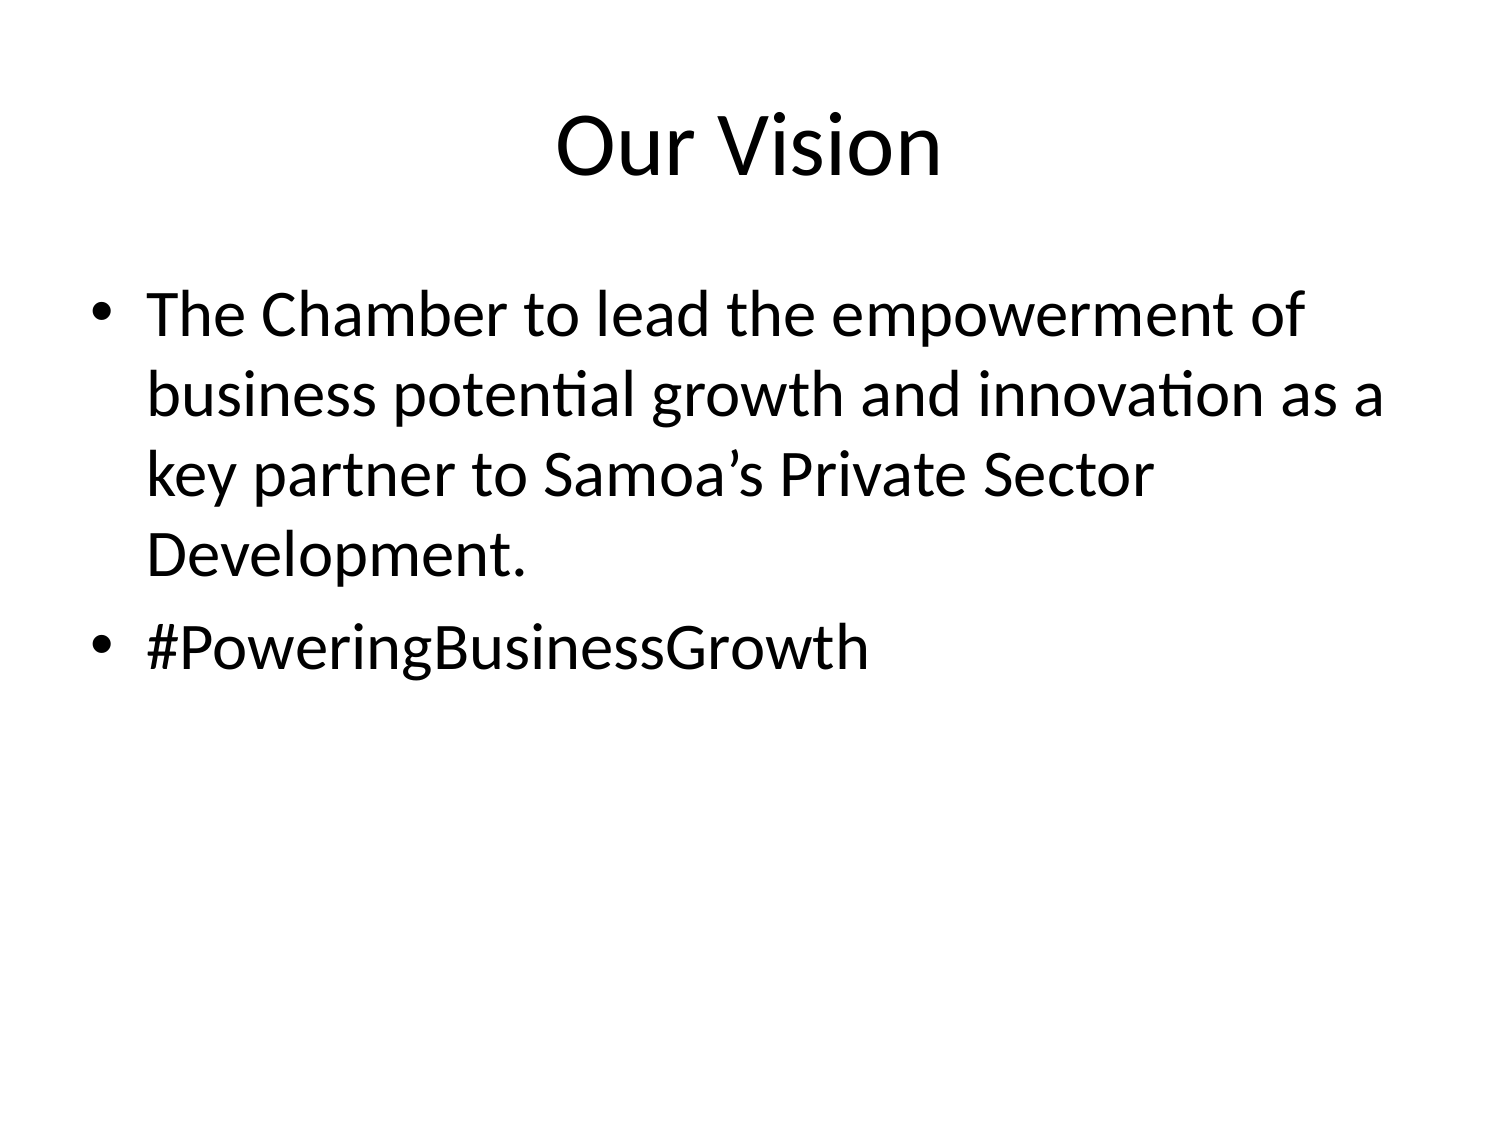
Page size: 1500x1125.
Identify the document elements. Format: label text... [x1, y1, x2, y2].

list The Chamber to lead the empowerment of business potential growth and innovation as a key partner to Samoa’s Private Sector Development. #PoweringBusinessGrowth [75, 262, 1425, 1005]
title Our Vision [75, 45, 1425, 233]
